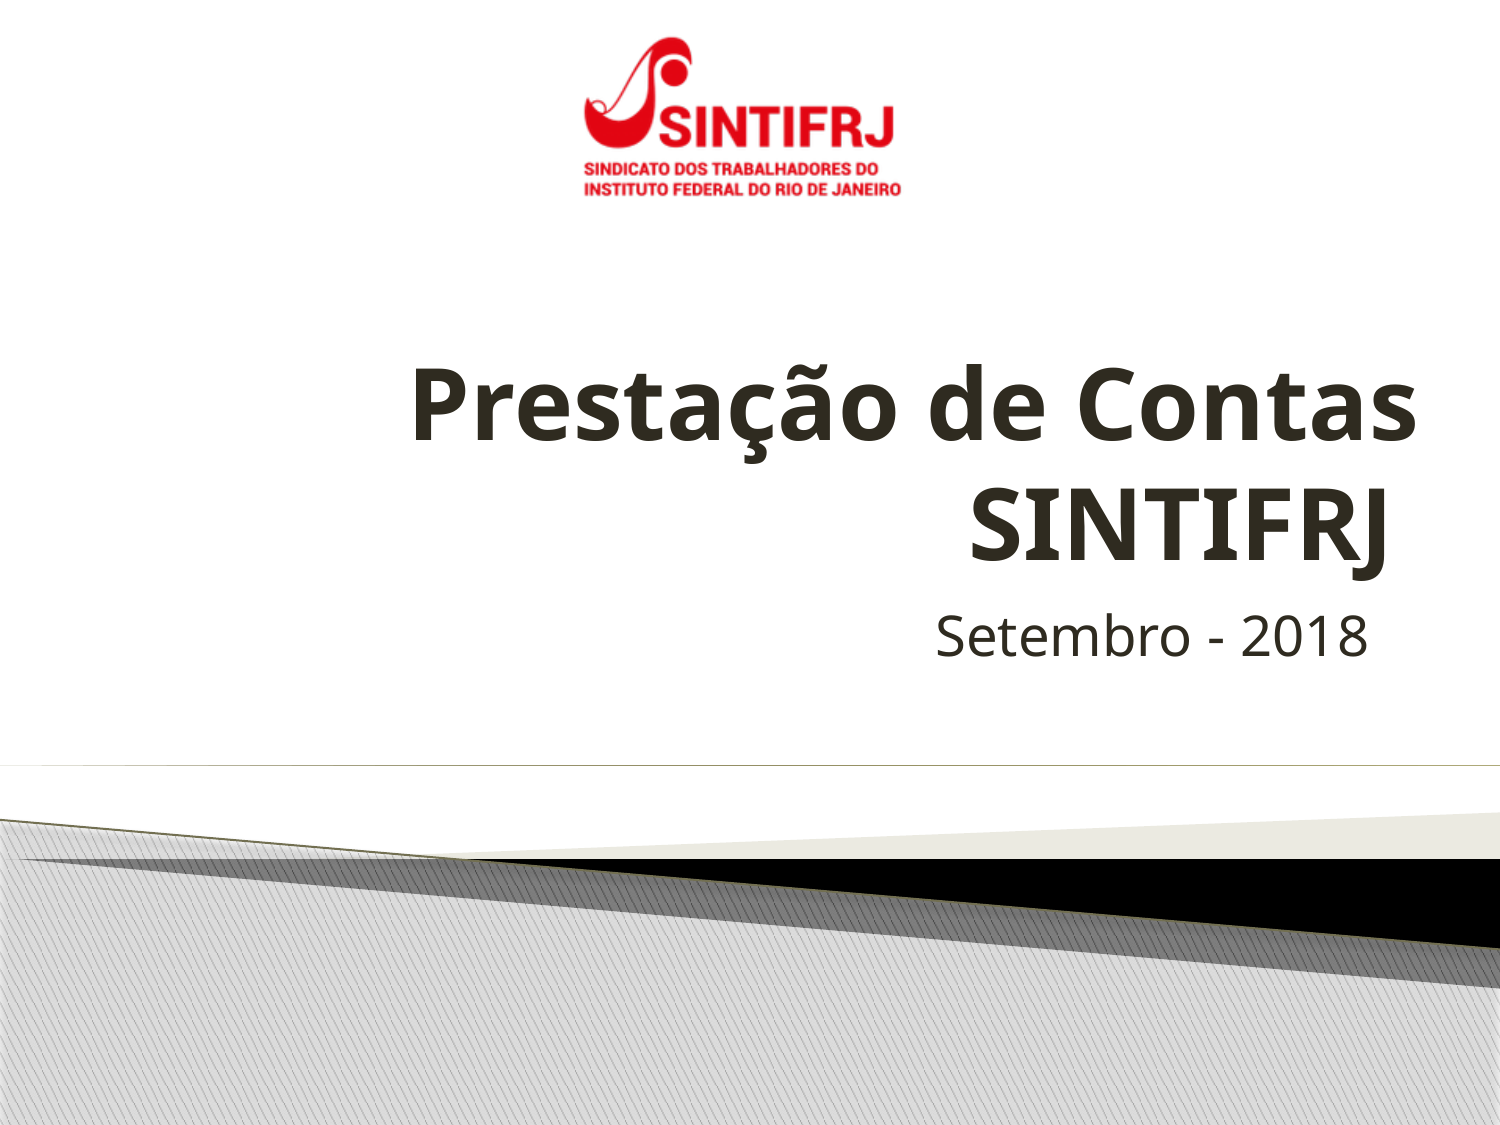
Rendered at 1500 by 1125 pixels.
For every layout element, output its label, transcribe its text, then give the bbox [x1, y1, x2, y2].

picture [5, 859, 1500, 989]
title Prestação de Contas SINTIFRJ [64, 287, 1436, 588]
subtitle Setembro - 2018 [112, 592, 1388, 790]
picture [548, 30, 920, 224]
